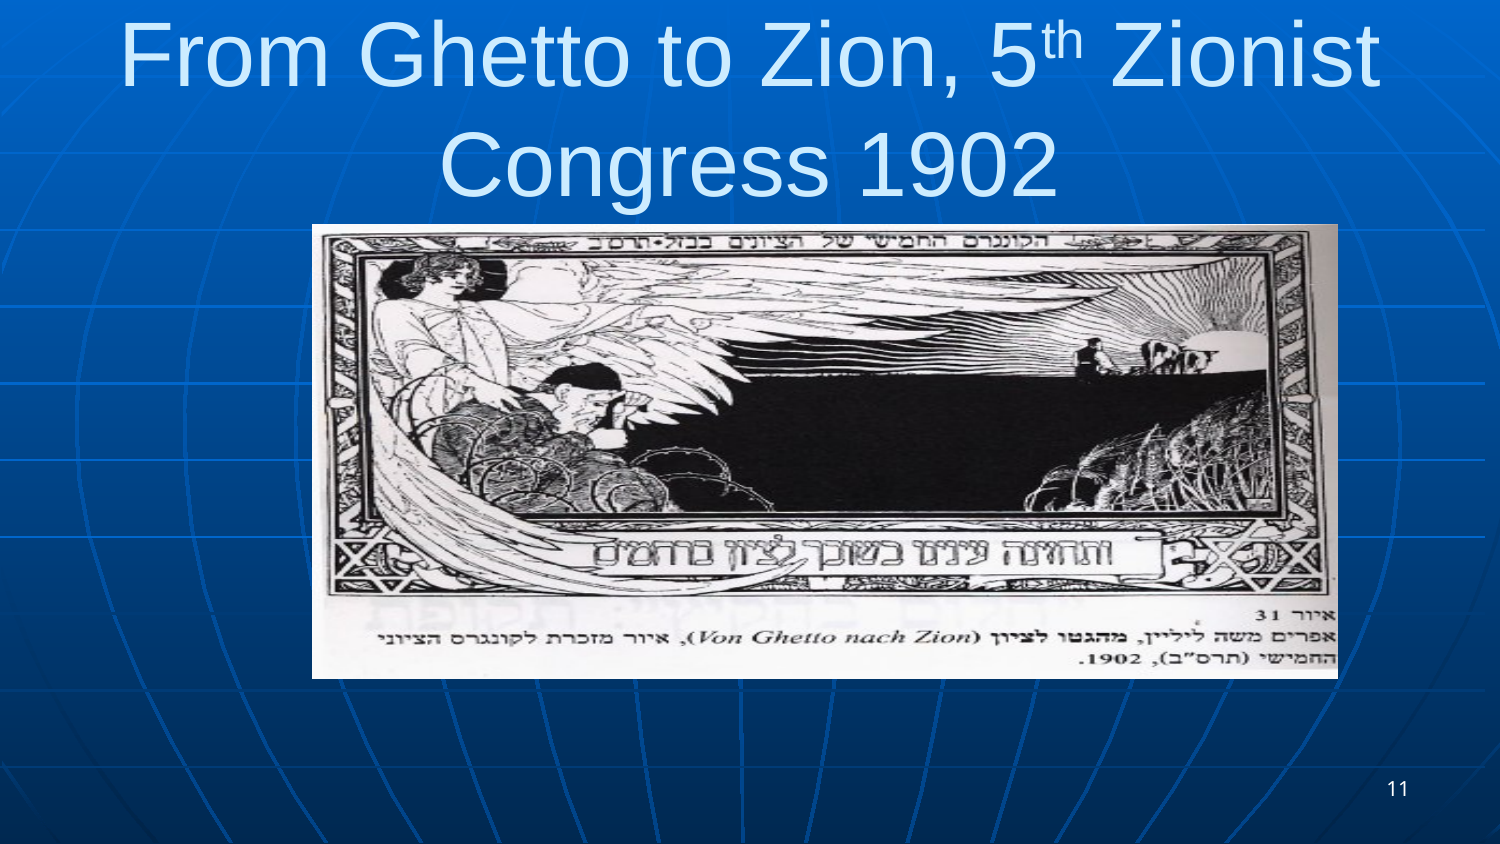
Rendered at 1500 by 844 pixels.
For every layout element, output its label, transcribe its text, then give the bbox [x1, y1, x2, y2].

text_box ‹#› [1074, 768, 1425, 825]
title From Ghetto to Zion, 5th Zionist Congress 1902 [75, 34, 1425, 175]
picture [312, 224, 1338, 679]
